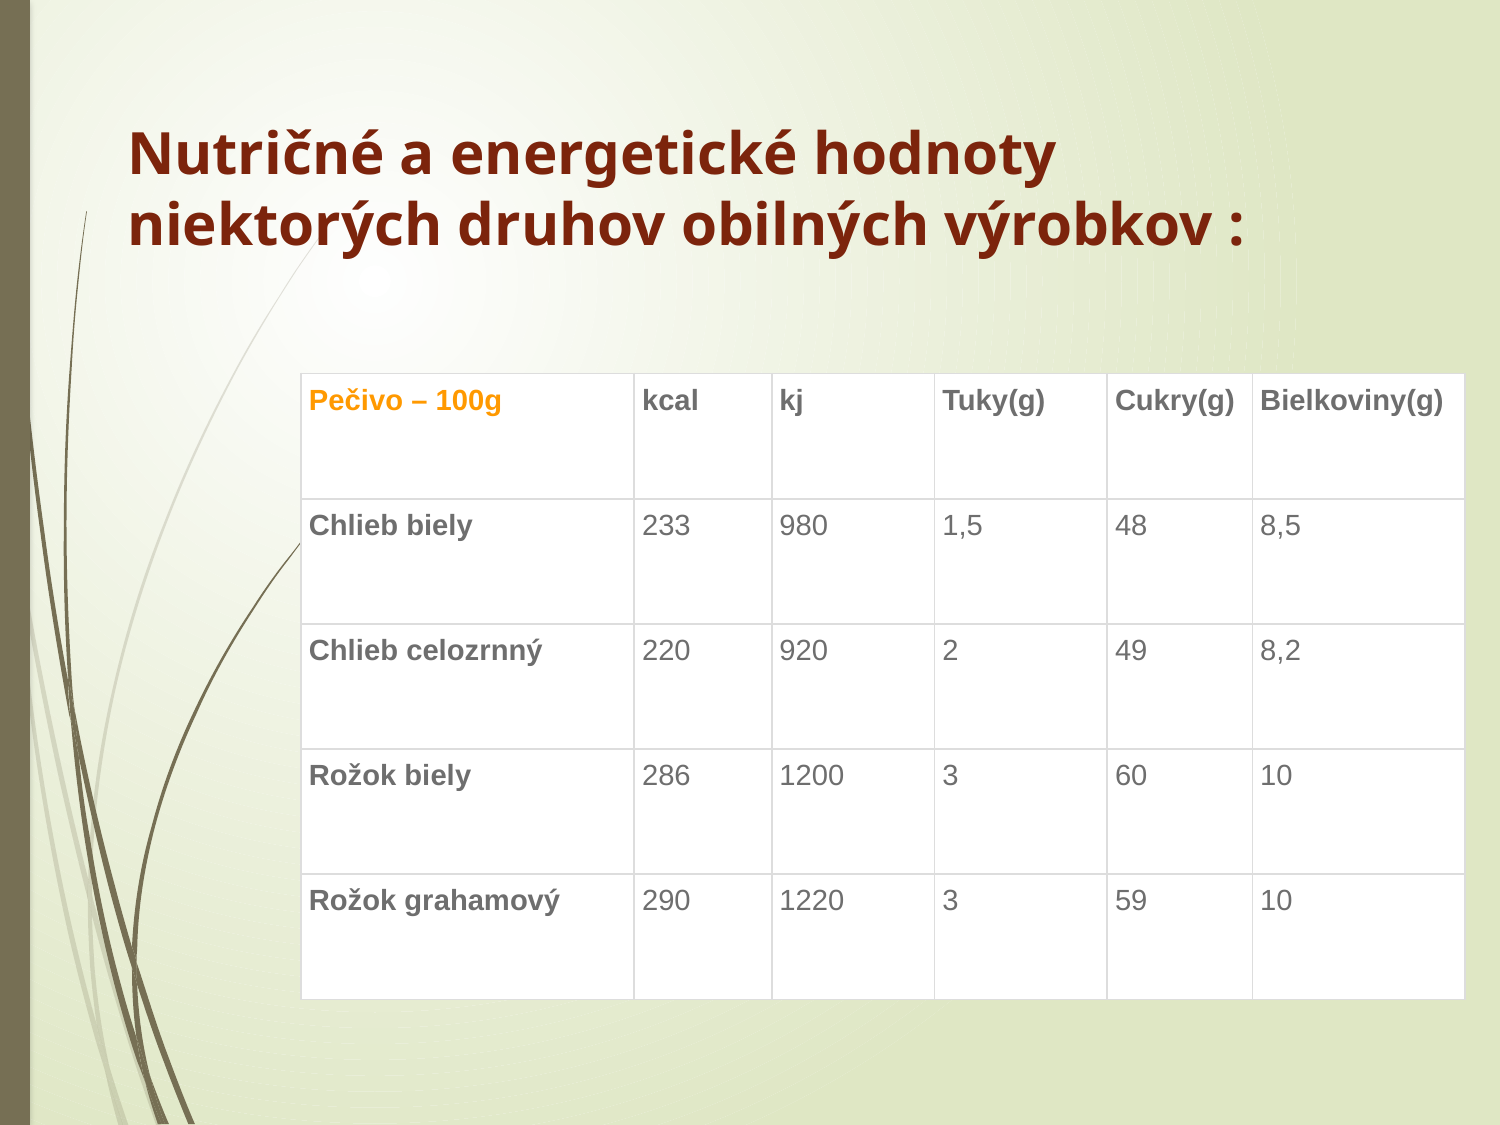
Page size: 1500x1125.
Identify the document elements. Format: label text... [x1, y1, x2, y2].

table_cell 290 [635, 875, 771, 999]
table_cell 286 [635, 750, 771, 873]
table_cell 8,2 [1253, 625, 1464, 748]
table_header kj [773, 374, 934, 498]
table_cell Rožok grahamový [302, 875, 633, 999]
table_cell 1200 [773, 750, 934, 873]
table_cell 1220 [773, 875, 934, 999]
table_cell Chlieb biely [302, 500, 633, 623]
table_cell 920 [773, 625, 934, 748]
table_header kcal [635, 374, 771, 498]
table_cell 233 [635, 500, 771, 623]
table_cell 10 [1253, 875, 1464, 999]
table_cell 3 [935, 875, 1106, 999]
table_header Cukry(g) [1108, 374, 1252, 498]
table_cell Rožok biely [302, 750, 633, 873]
table_cell 59 [1108, 875, 1252, 999]
table_cell 49 [1108, 625, 1252, 748]
table_cell 980 [773, 500, 934, 623]
table_header Tuky(g) [935, 374, 1106, 498]
table_cell 3 [935, 750, 1106, 873]
table_cell 2 [935, 625, 1106, 748]
table_cell 220 [635, 625, 771, 748]
table_cell Chlieb celozrnný [302, 625, 633, 748]
table_cell 8,5 [1253, 500, 1464, 623]
table_cell 10 [1253, 750, 1464, 873]
title Nutričné a energetické hodnoty niektorých druhov obilných výrobkov : [112, 109, 1403, 313]
table_cell 60 [1108, 750, 1252, 873]
table_header Pečivo – 100g [302, 374, 633, 498]
table_cell 48 [1108, 500, 1252, 623]
table_cell 1,5 [935, 500, 1106, 623]
table_header Bielkoviny(g) [1253, 374, 1464, 498]
